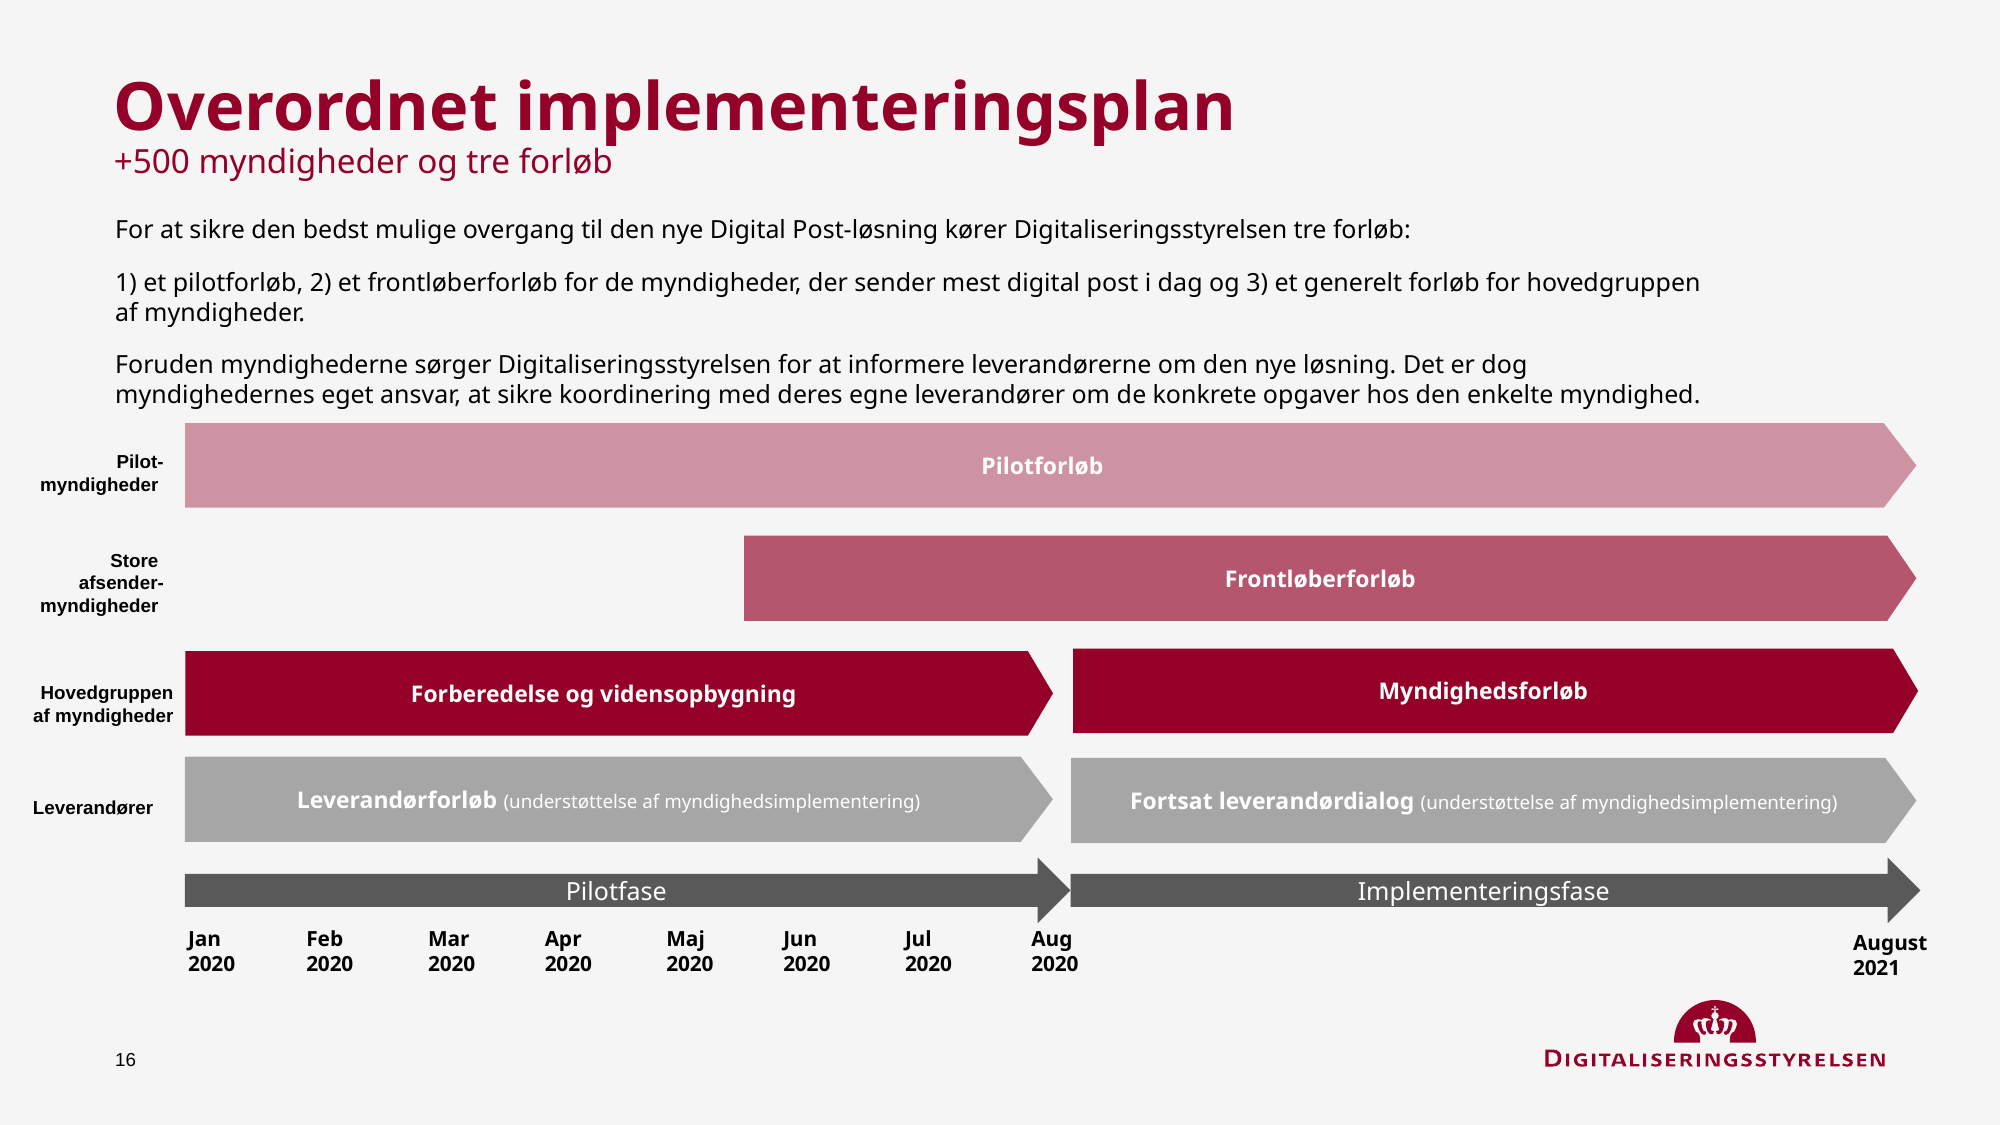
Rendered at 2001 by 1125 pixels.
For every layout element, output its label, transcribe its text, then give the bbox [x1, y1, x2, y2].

text_box Feb 2020 [291, 918, 389, 984]
text_box Store afsender- myndigheder [29, 548, 164, 617]
text_box Jul 2020 [890, 918, 993, 984]
text_box Jan 2020 [173, 918, 267, 984]
text_box Myndighedsforløb [1073, 648, 1919, 734]
text_box Frontløberforløb [744, 535, 1917, 621]
text_box Leverandører [29, 795, 164, 819]
text_box Hovedgruppen af myndigheder [31, 681, 174, 727]
text_box Maj 2020 [651, 918, 744, 984]
text_box Leverandørforløb (understøttelse af myndighedsimplementering) [184, 756, 1053, 842]
text_box Overordnet implementeringsplan +500 myndigheder og tre forløb [114, 72, 1689, 227]
text_box Pilotforløb [185, 423, 1917, 508]
text_box Mar 2020 [413, 918, 506, 984]
list For at sikre den bedst mulige overgang til den nye Digital Post-løsning kører Digitaliseringsstyrelsen tre forløb: 1) et pilotforløb, 2) et frontløberforløb for de myndigheder, der sender mest digital post i dag og 3) et generelt forløb for hovedgruppen af myndigheder. Foruden myndighederne sørger Digitaliseringsstyrelsen for at informere leverandørerne om den nye løsning. Det er dog myndighedernes eget ansvar, at sikre koordinering med deres egne leverandører om de konkrete opgaver hos den enkelte myndighed. [115, 213, 1886, 394]
text_box Aug 2020 [1016, 918, 1113, 984]
text_box Jun 2020 [768, 918, 866, 984]
text_box Pilot-myndigheder [29, 450, 164, 496]
text_box Forberedelse og vidensopbygning [185, 651, 1054, 736]
text_box Pilotfase [184, 857, 1070, 918]
text_box Fortsat leverandørdialog (understøttelse af myndighedsimplementering) [1071, 757, 1917, 844]
text_box Implementeringsfase [1070, 857, 1921, 922]
text_box Apr 2020 [530, 918, 628, 984]
text_box August 2021 [1838, 922, 2000, 987]
